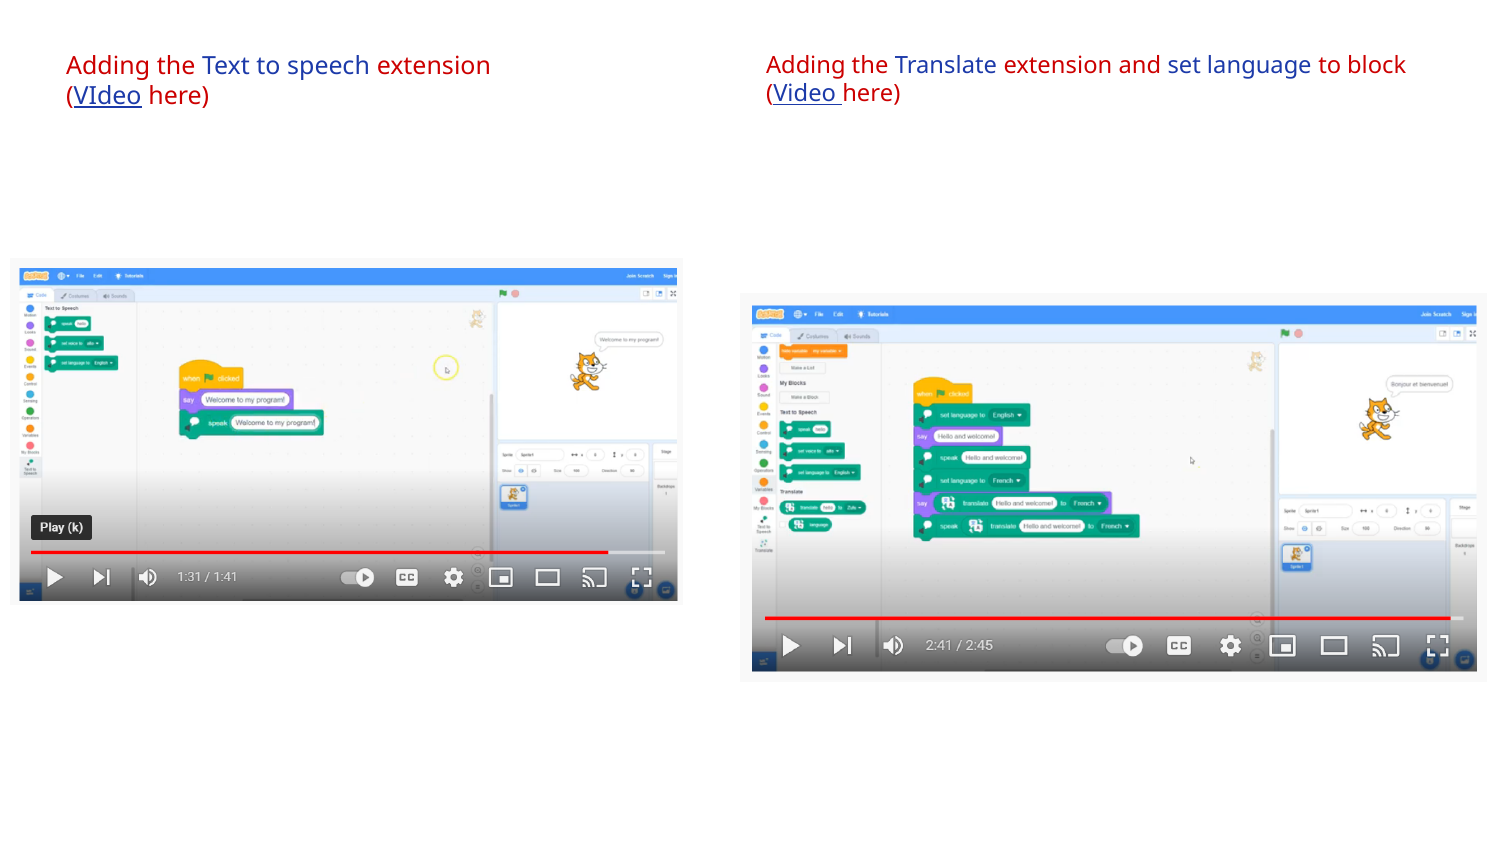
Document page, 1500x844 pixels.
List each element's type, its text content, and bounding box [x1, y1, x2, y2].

picture [739, 293, 1487, 683]
picture [9, 257, 683, 605]
title Adding the Text to speech extension (VIdeo here) [51, 34, 741, 129]
title Adding the Translate extension and set language to block (Video here) [751, 34, 1441, 129]
